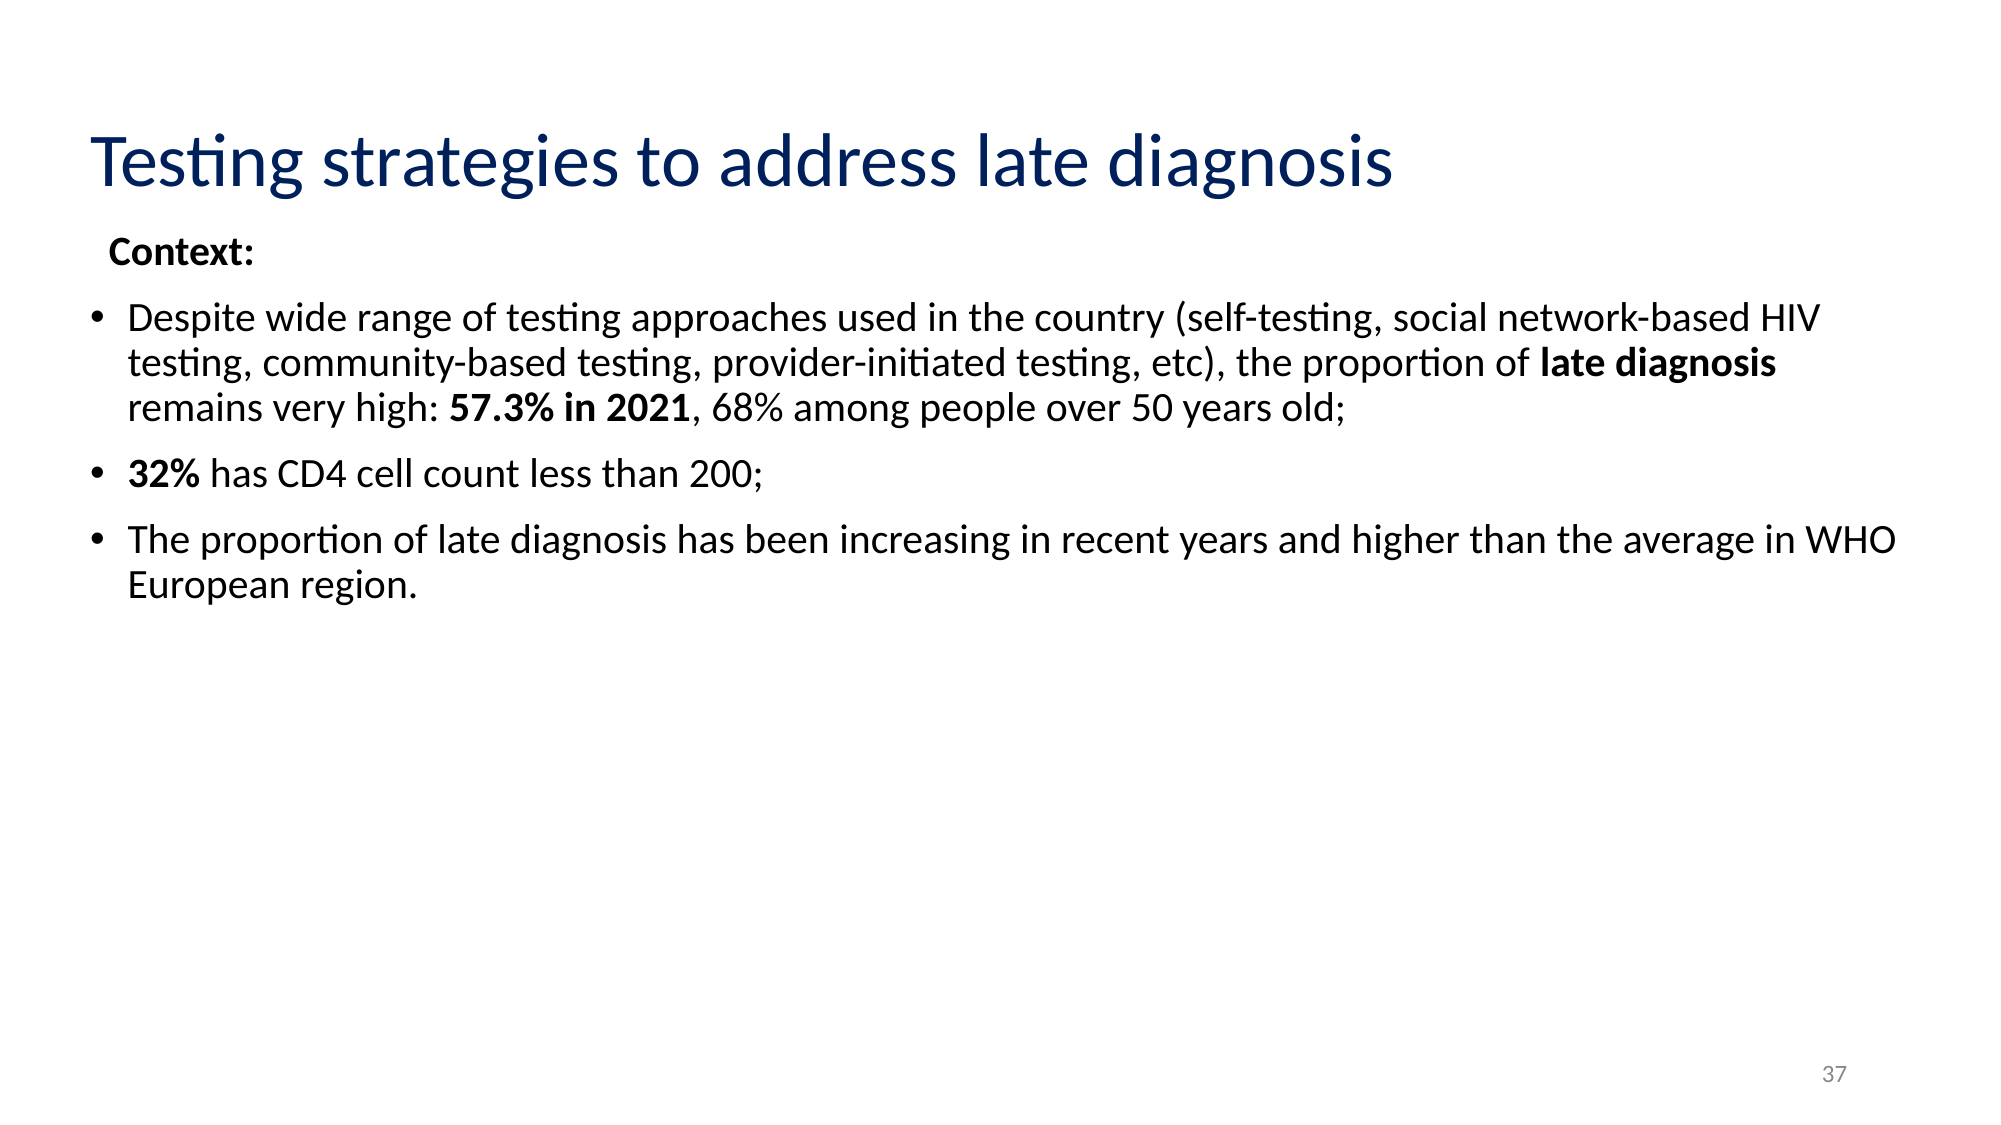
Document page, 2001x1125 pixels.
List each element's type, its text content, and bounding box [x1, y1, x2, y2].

list Context: Despite wide range of testing approaches used in the country (self-testing, social network-based HIV testing, community-based testing, provider-initiated testing, etc), the proportion of late diagnosis remains very high: 57.3% in 2021, 68% among people over 50 years old; 32% has CD4 cell count less than 200; The proportion of late diagnosis has been increasing in recent years and higher than the average in WHO European region. [75, 222, 1925, 860]
title Testing strategies to address late diagnosis [75, 112, 1925, 211]
slide_number 37 [1412, 1042, 1863, 1103]
